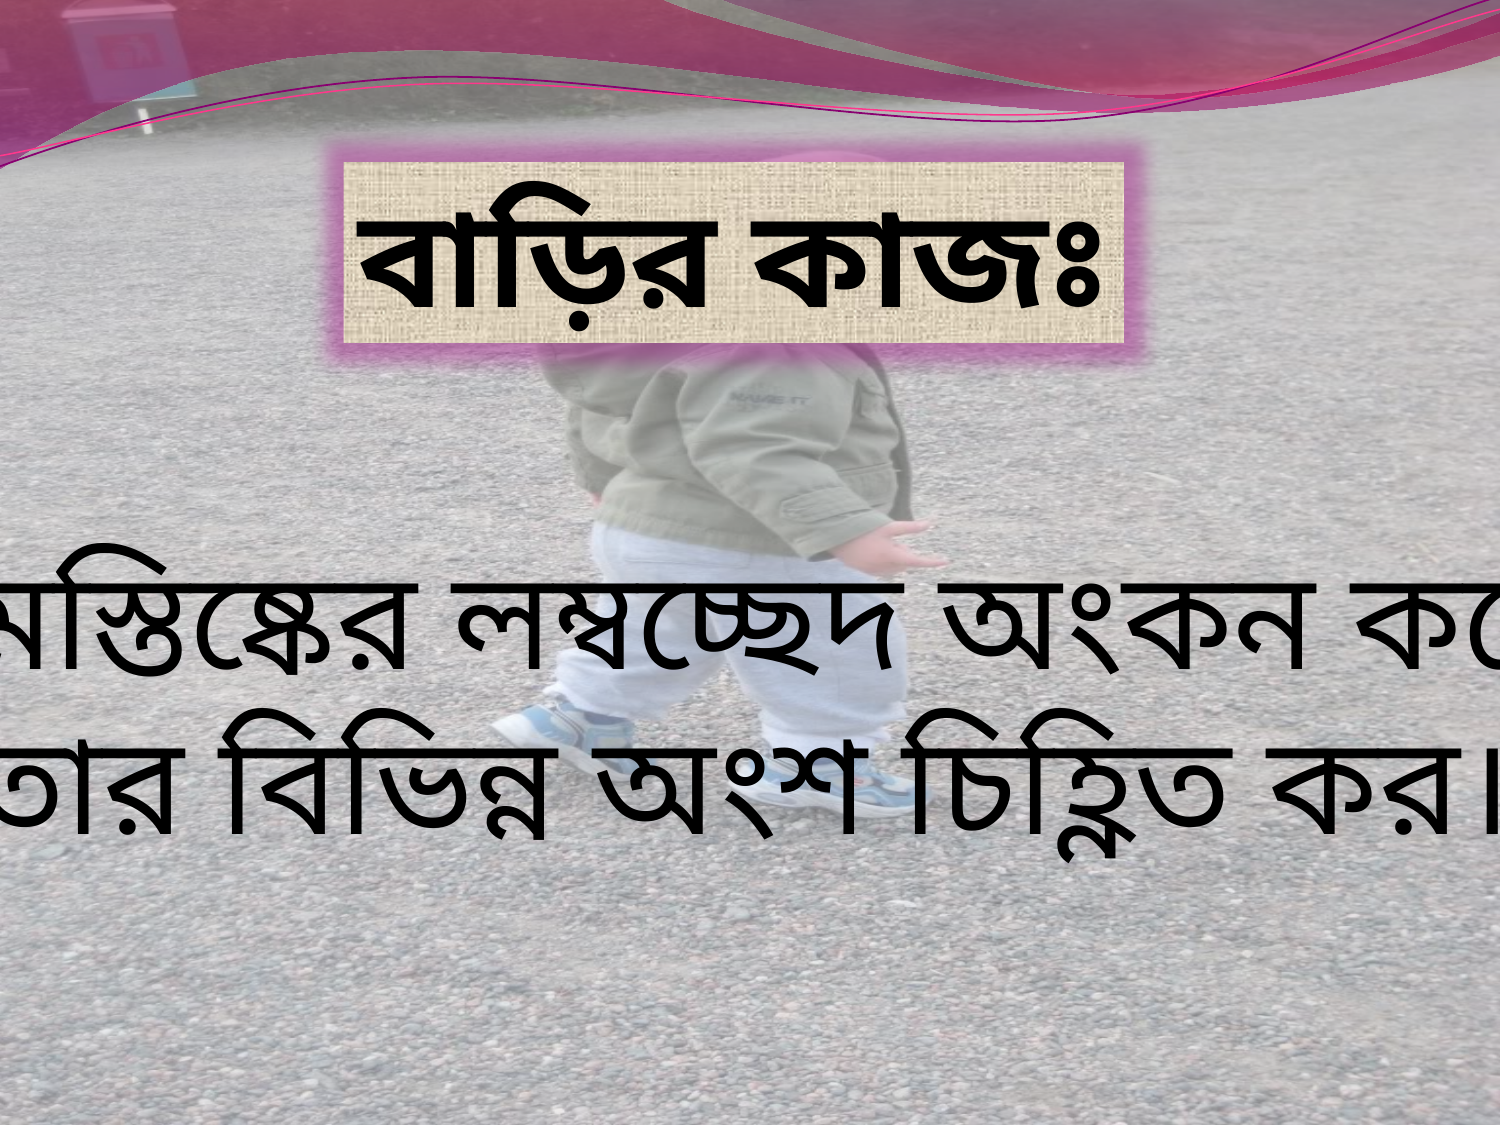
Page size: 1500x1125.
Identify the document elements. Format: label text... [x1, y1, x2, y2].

text_box বাড়ির কাজঃ [343, 162, 1124, 343]
text_box মস্তিষ্কের লম্বচ্ছেদ অংকন করে তার বিভিন্ন অংশ চিহ্ণিত কর। [0, 524, 1500, 870]
